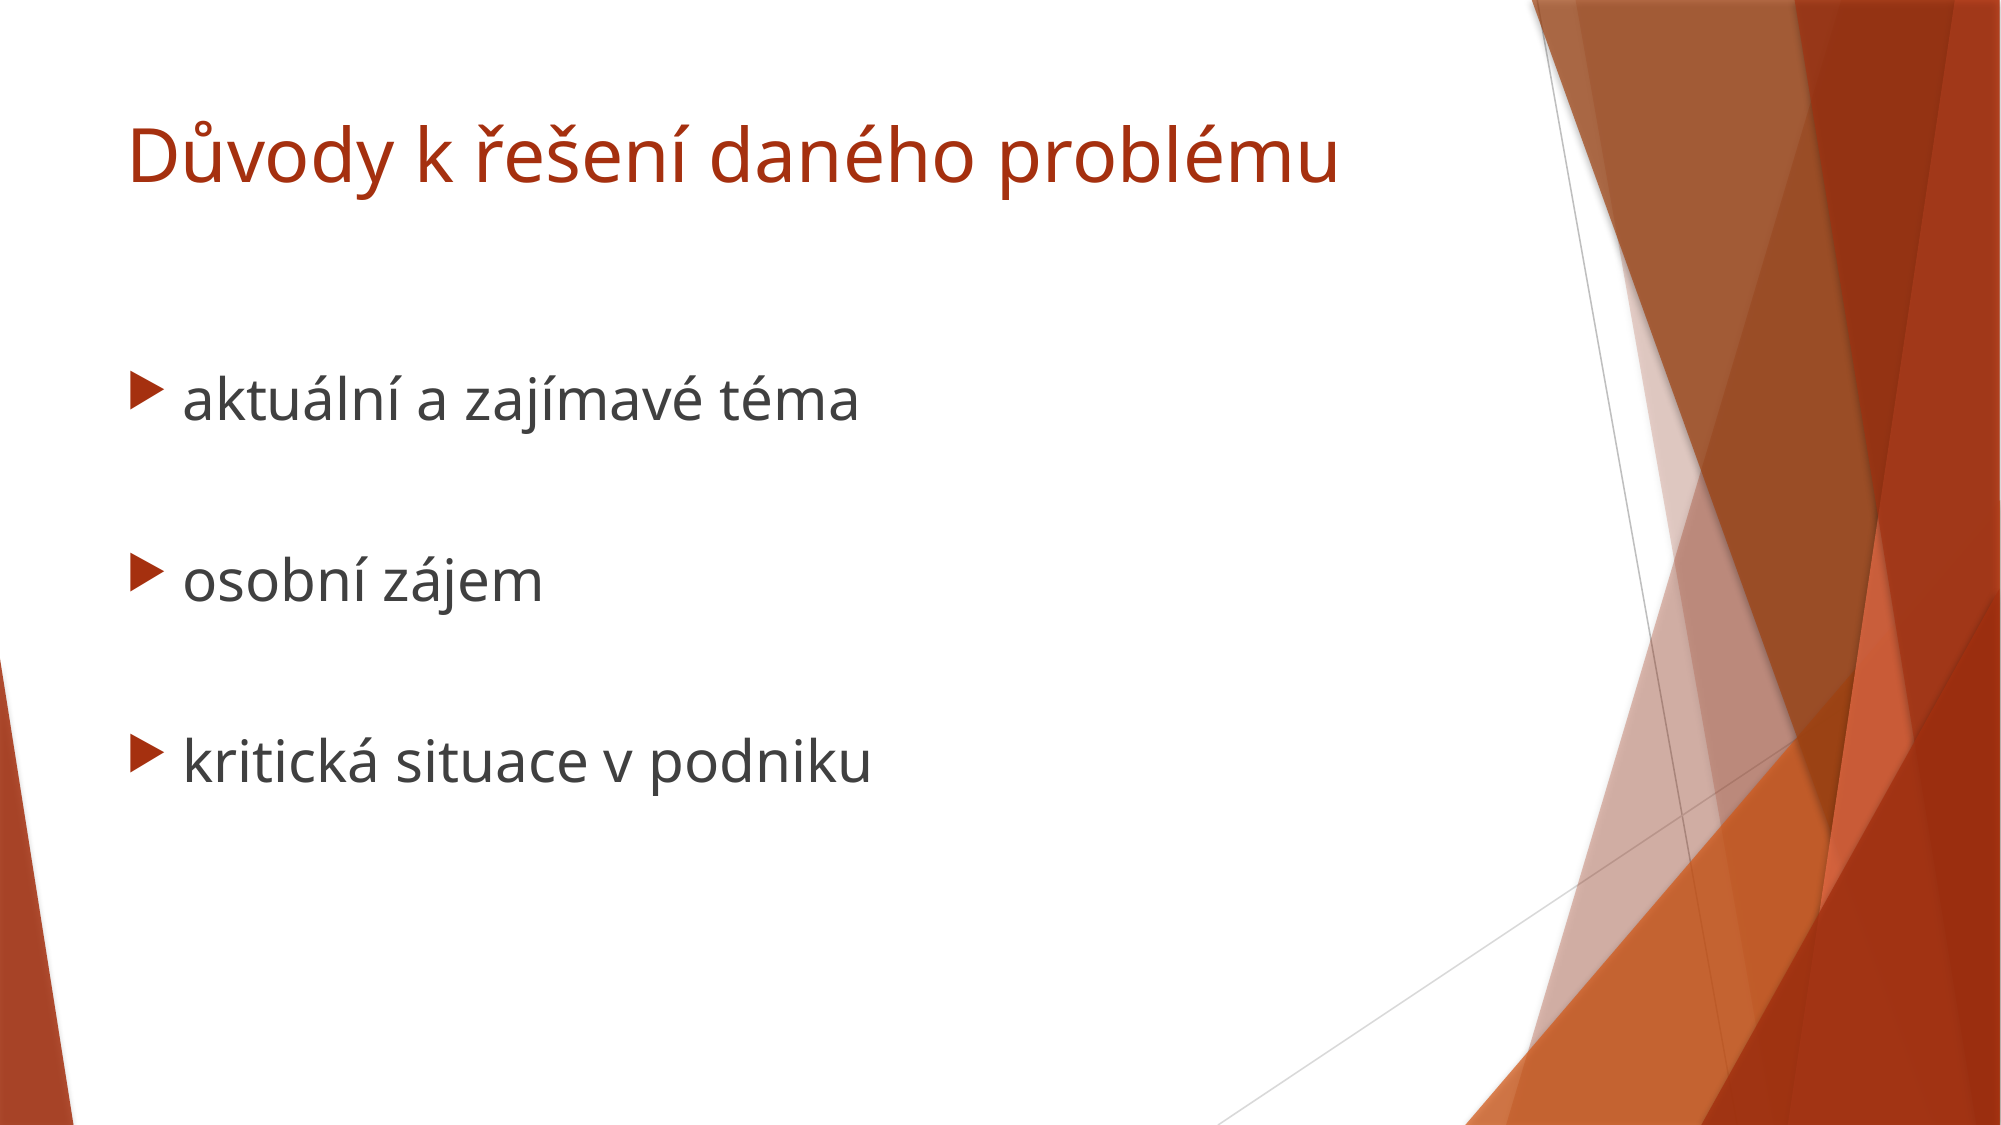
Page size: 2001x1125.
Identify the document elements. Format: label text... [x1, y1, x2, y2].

title Důvody k řešení daného problému [111, 99, 1522, 317]
list aktuální a zajímavé téma osobní zájem kritická situace v podniku [111, 354, 1522, 992]
